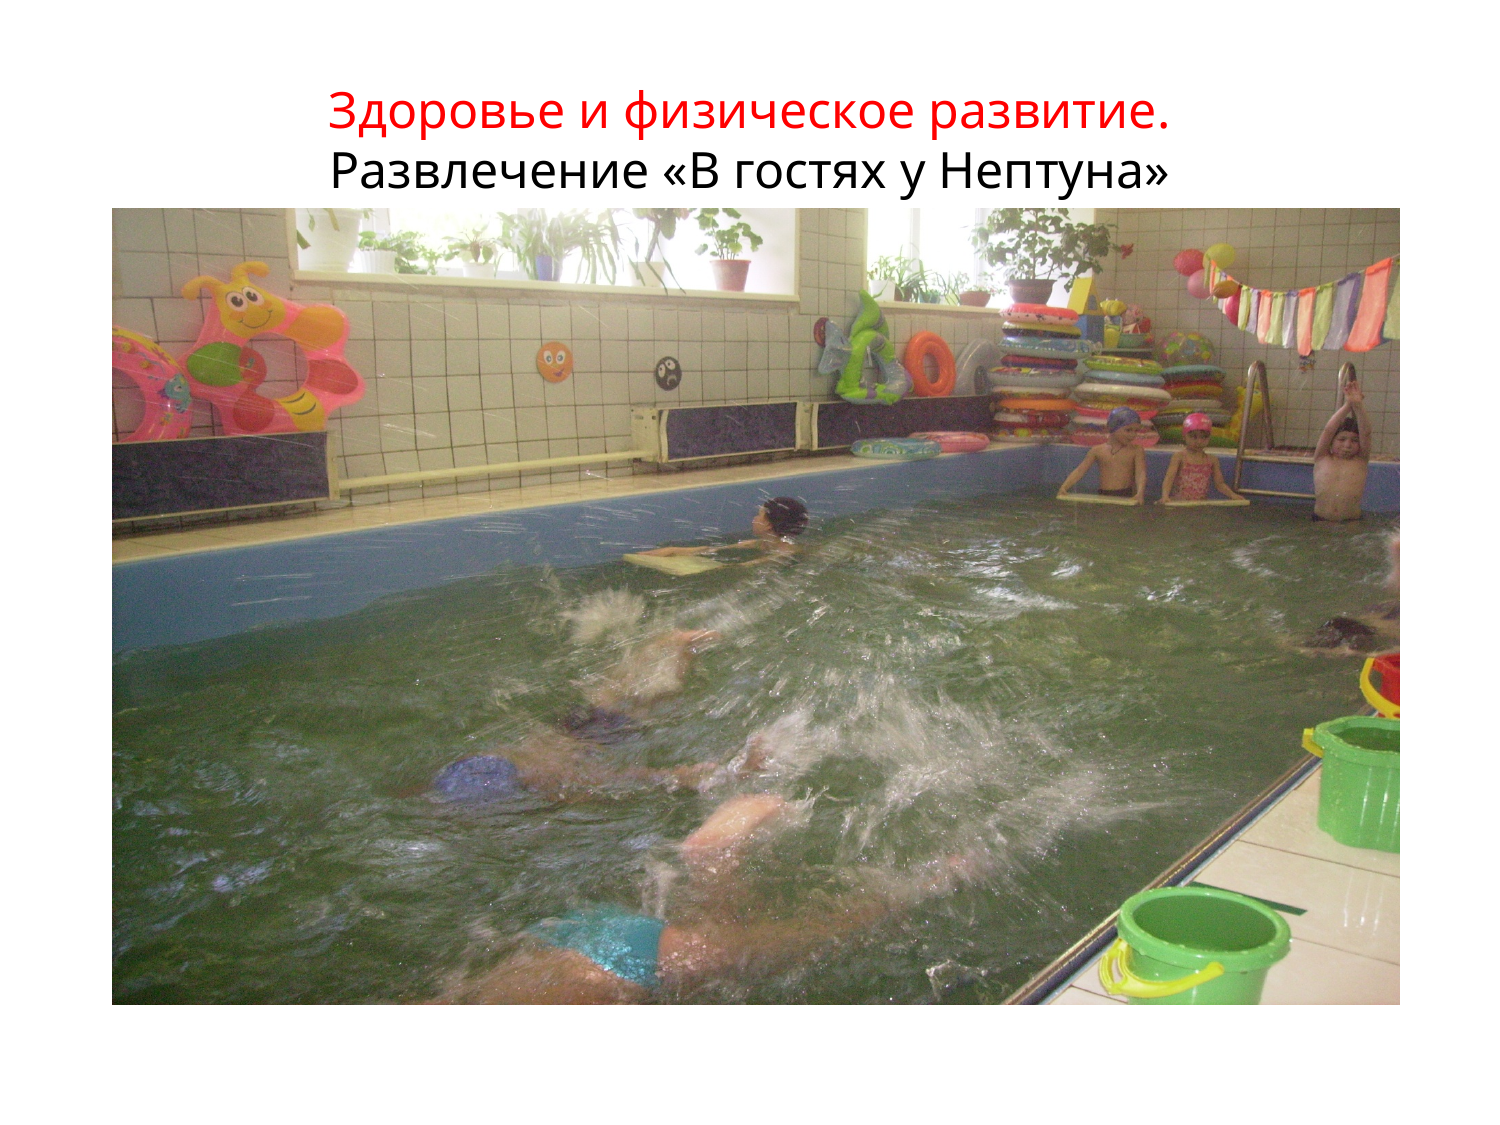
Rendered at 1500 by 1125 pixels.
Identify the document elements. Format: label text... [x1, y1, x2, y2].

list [111, 208, 1400, 1006]
title Здоровье и физическое развитие. Развлечение «В гостях у Нептуна» [75, 45, 1425, 233]
